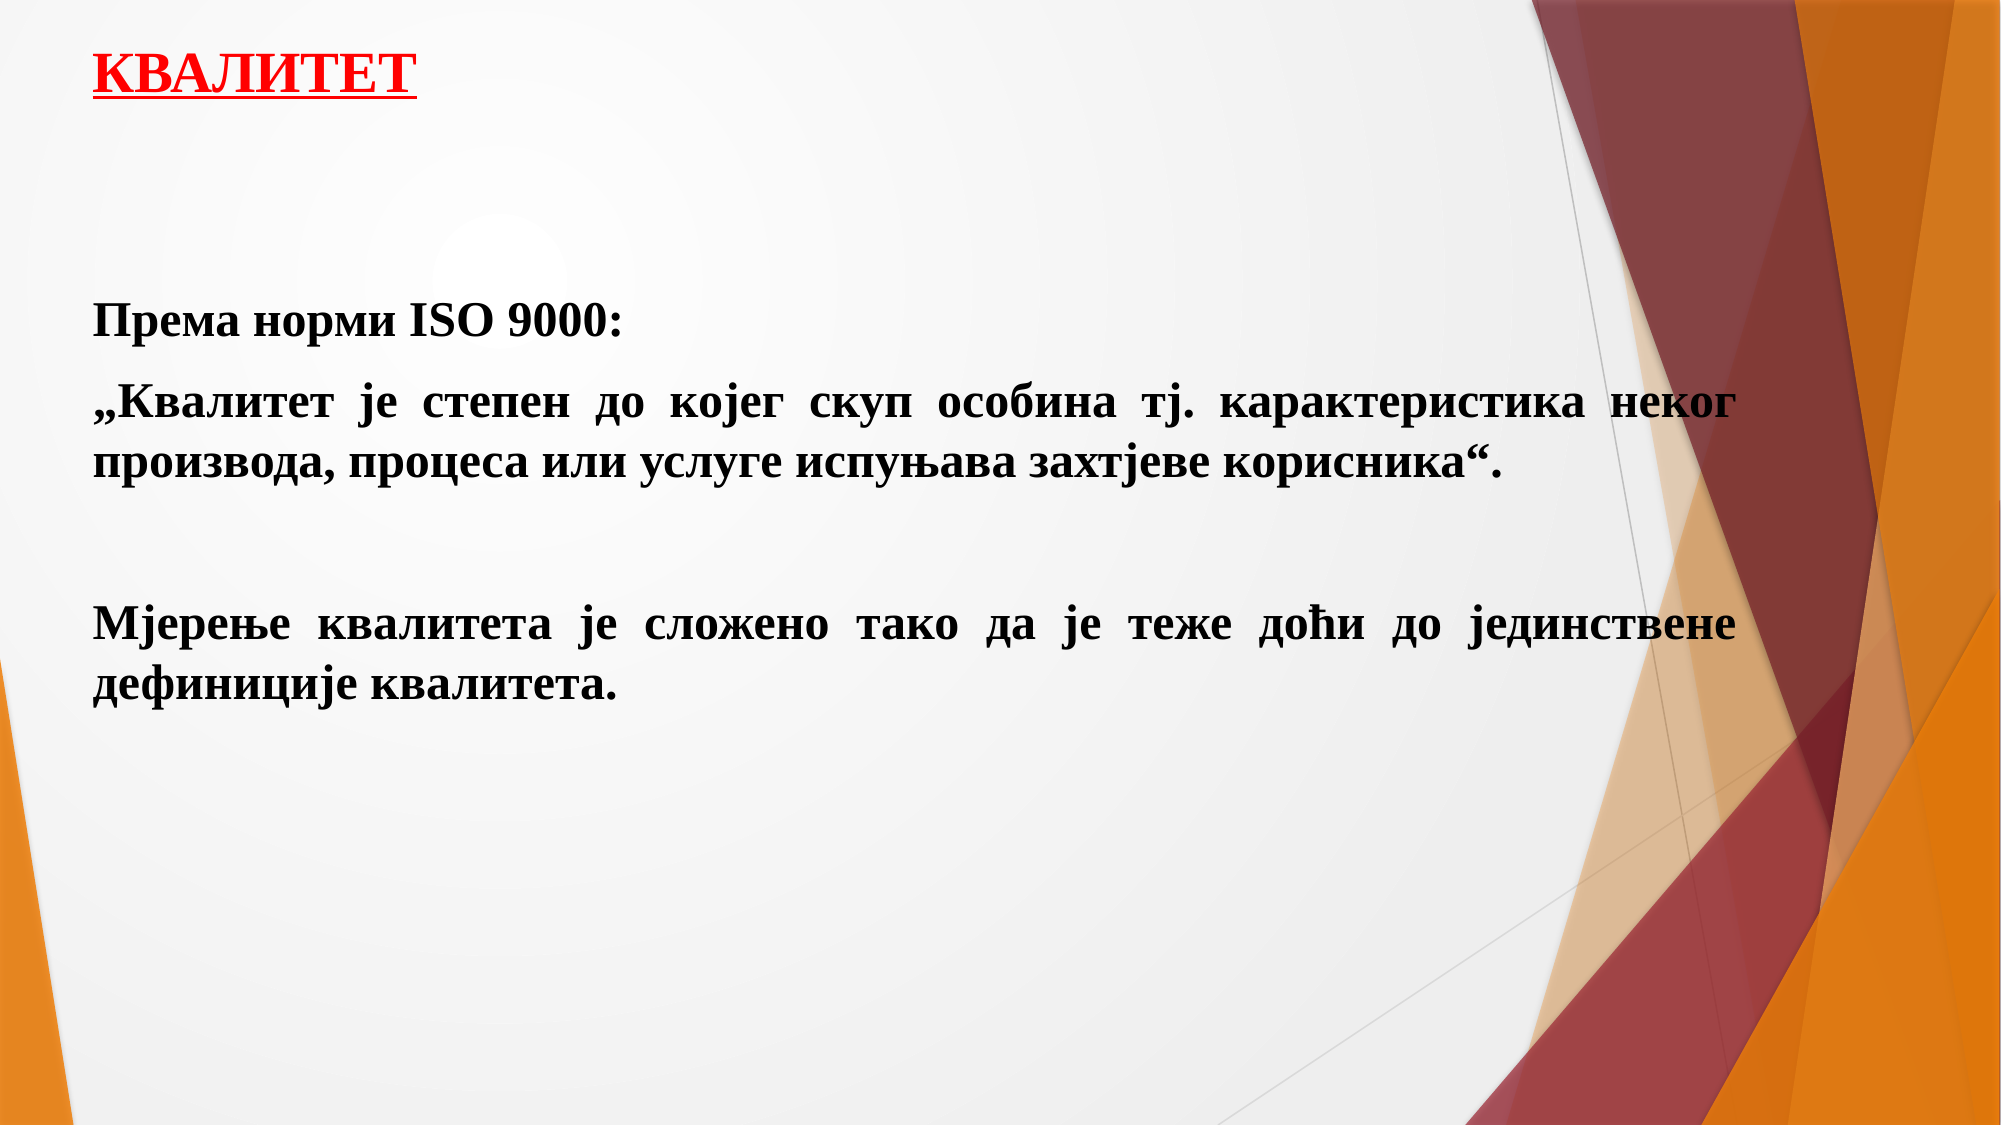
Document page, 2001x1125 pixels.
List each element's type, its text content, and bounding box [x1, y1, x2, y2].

list КВАЛИТЕТ Према норми ISO 9000: „Квалитет је степен до којег скуп особина тј. карактеристика неког производа, процеса или услуге испуњава захтјеве корисника“. Мјерење квалитета је сложено тако да је теже доћи до јединствене дефиниције квалитета. [59, 26, 1753, 1073]
